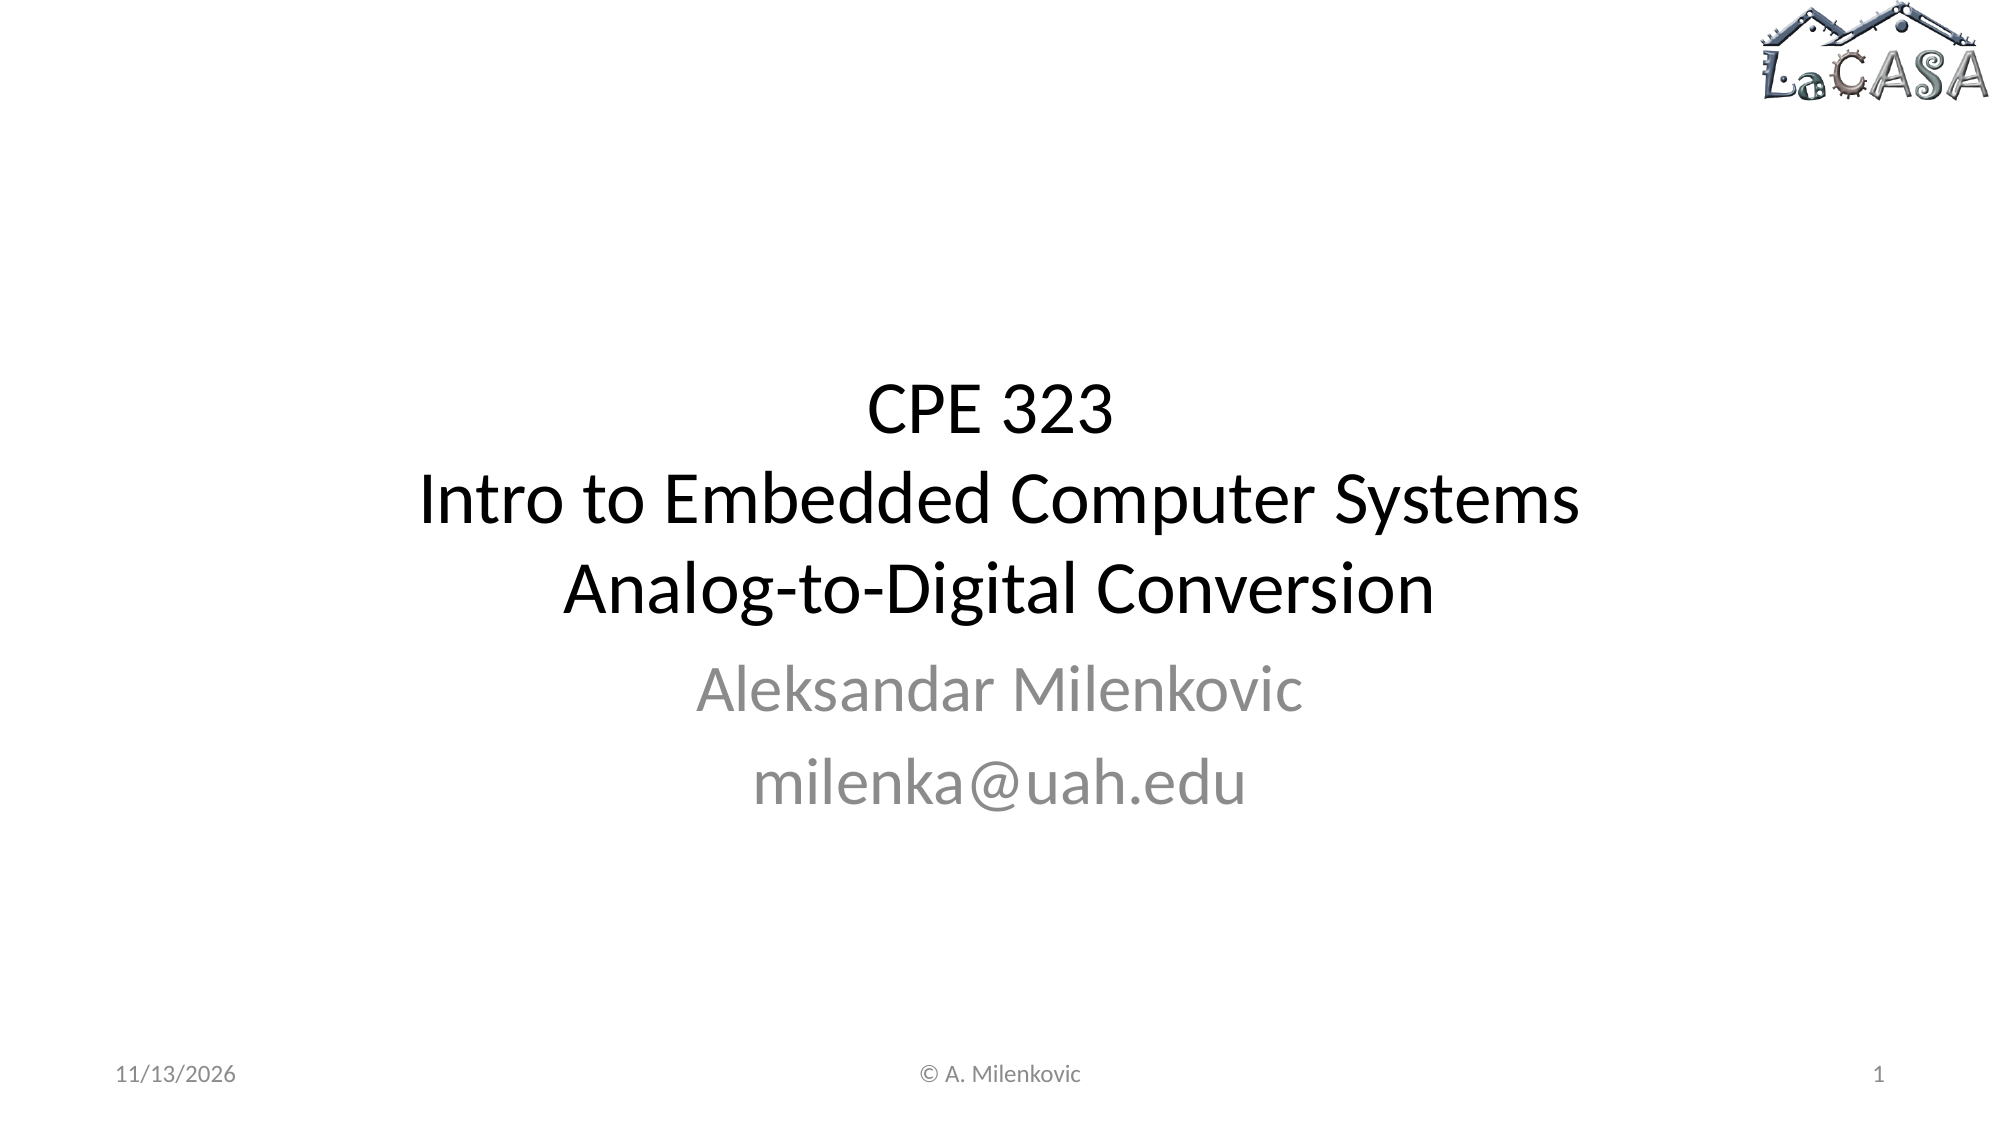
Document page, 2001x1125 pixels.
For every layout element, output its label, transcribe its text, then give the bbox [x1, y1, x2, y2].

title CPE 323 Intro to Embedded Computer Systems Analog-to-Digital Conversion [150, 349, 1850, 638]
subtitle Aleksandar Milenkovic milenka@uah.edu [300, 637, 1700, 925]
slide_number 1 [1433, 1042, 1900, 1103]
picture [1748, 0, 2000, 108]
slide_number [99, 1042, 567, 1103]
footer © A. Milenkovic [683, 1042, 1317, 1103]
